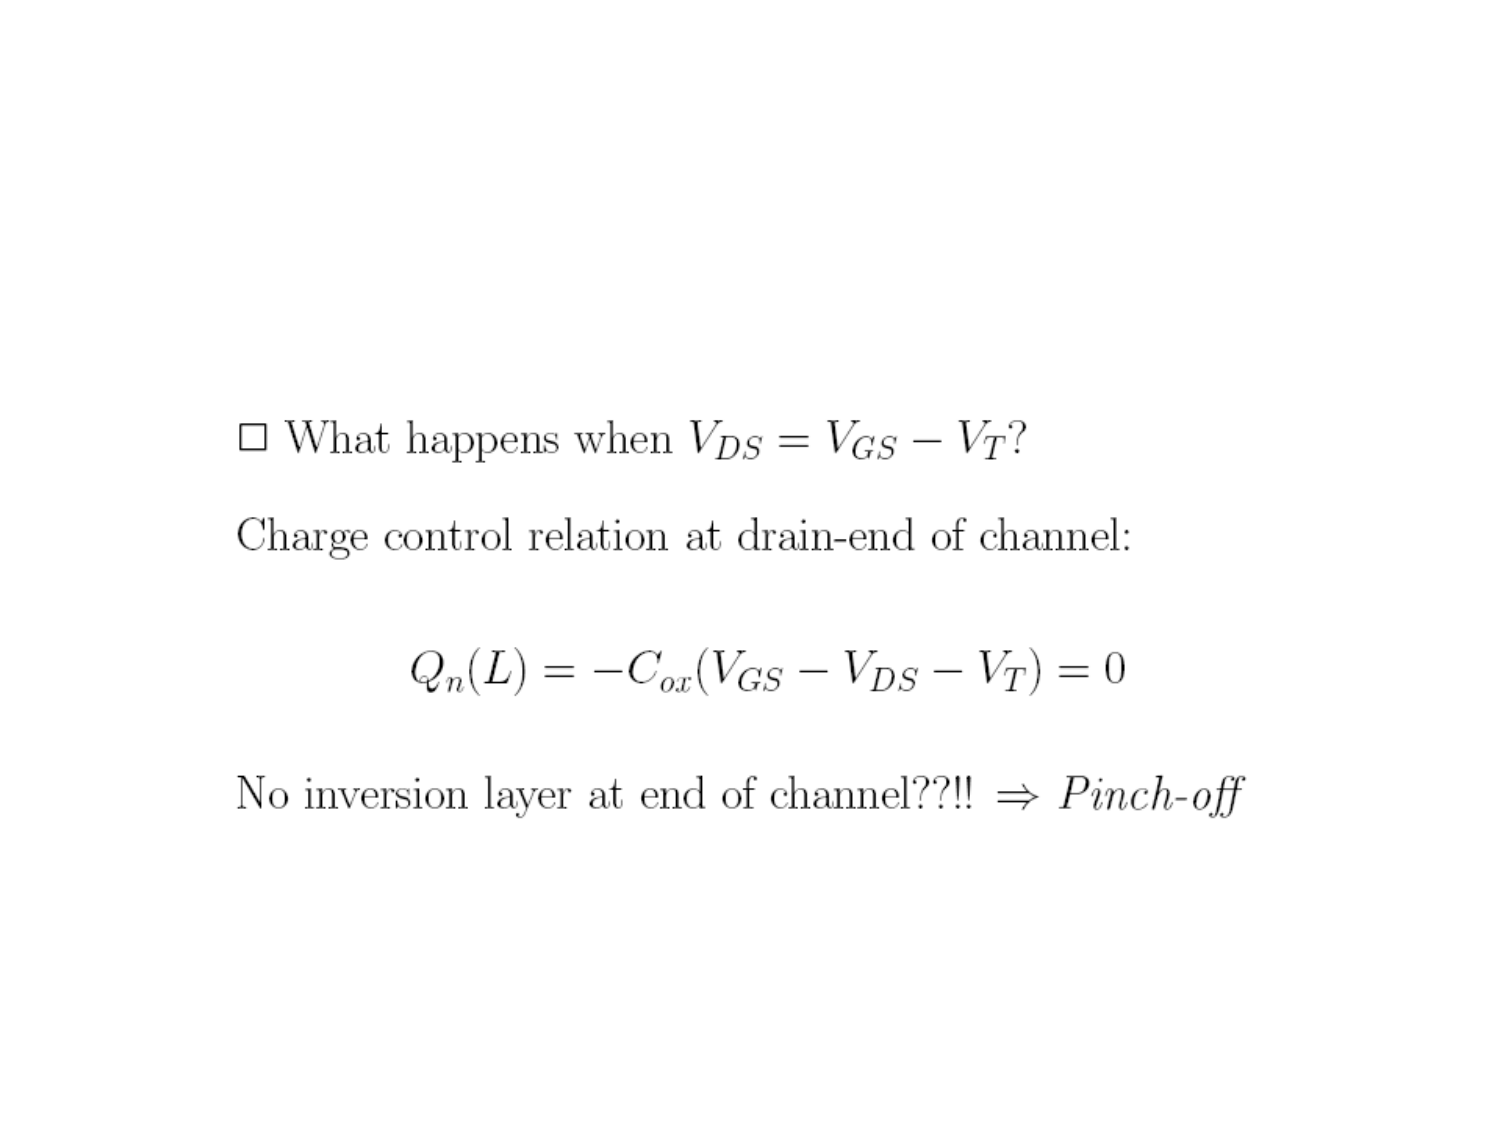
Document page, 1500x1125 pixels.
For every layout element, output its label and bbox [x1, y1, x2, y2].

list [210, 408, 1290, 859]
